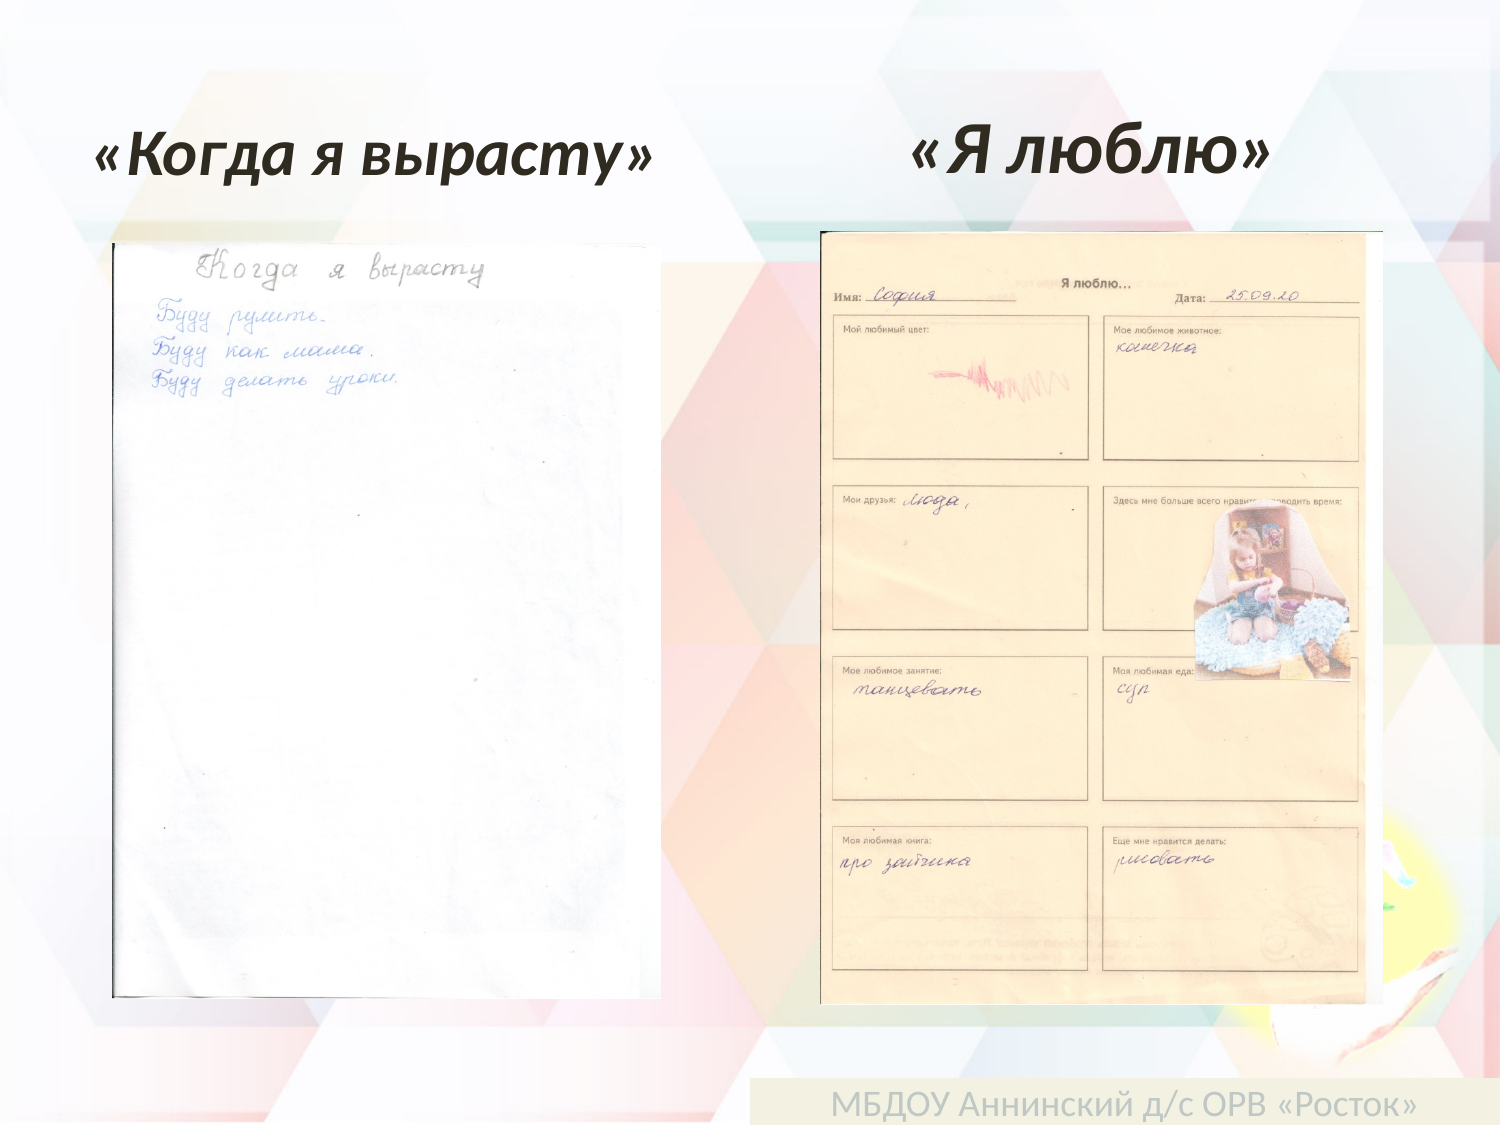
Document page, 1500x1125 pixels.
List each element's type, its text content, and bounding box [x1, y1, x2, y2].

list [820, 231, 1383, 1006]
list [111, 243, 662, 1000]
text_box МБДОУ Аннинский д/с ОРВ «Росток» [748, 1076, 1500, 1125]
picture [0, 0, 1500, 1125]
list «Я люблю» [891, 66, 1329, 197]
list «Когда я вырасту» [75, 42, 738, 197]
